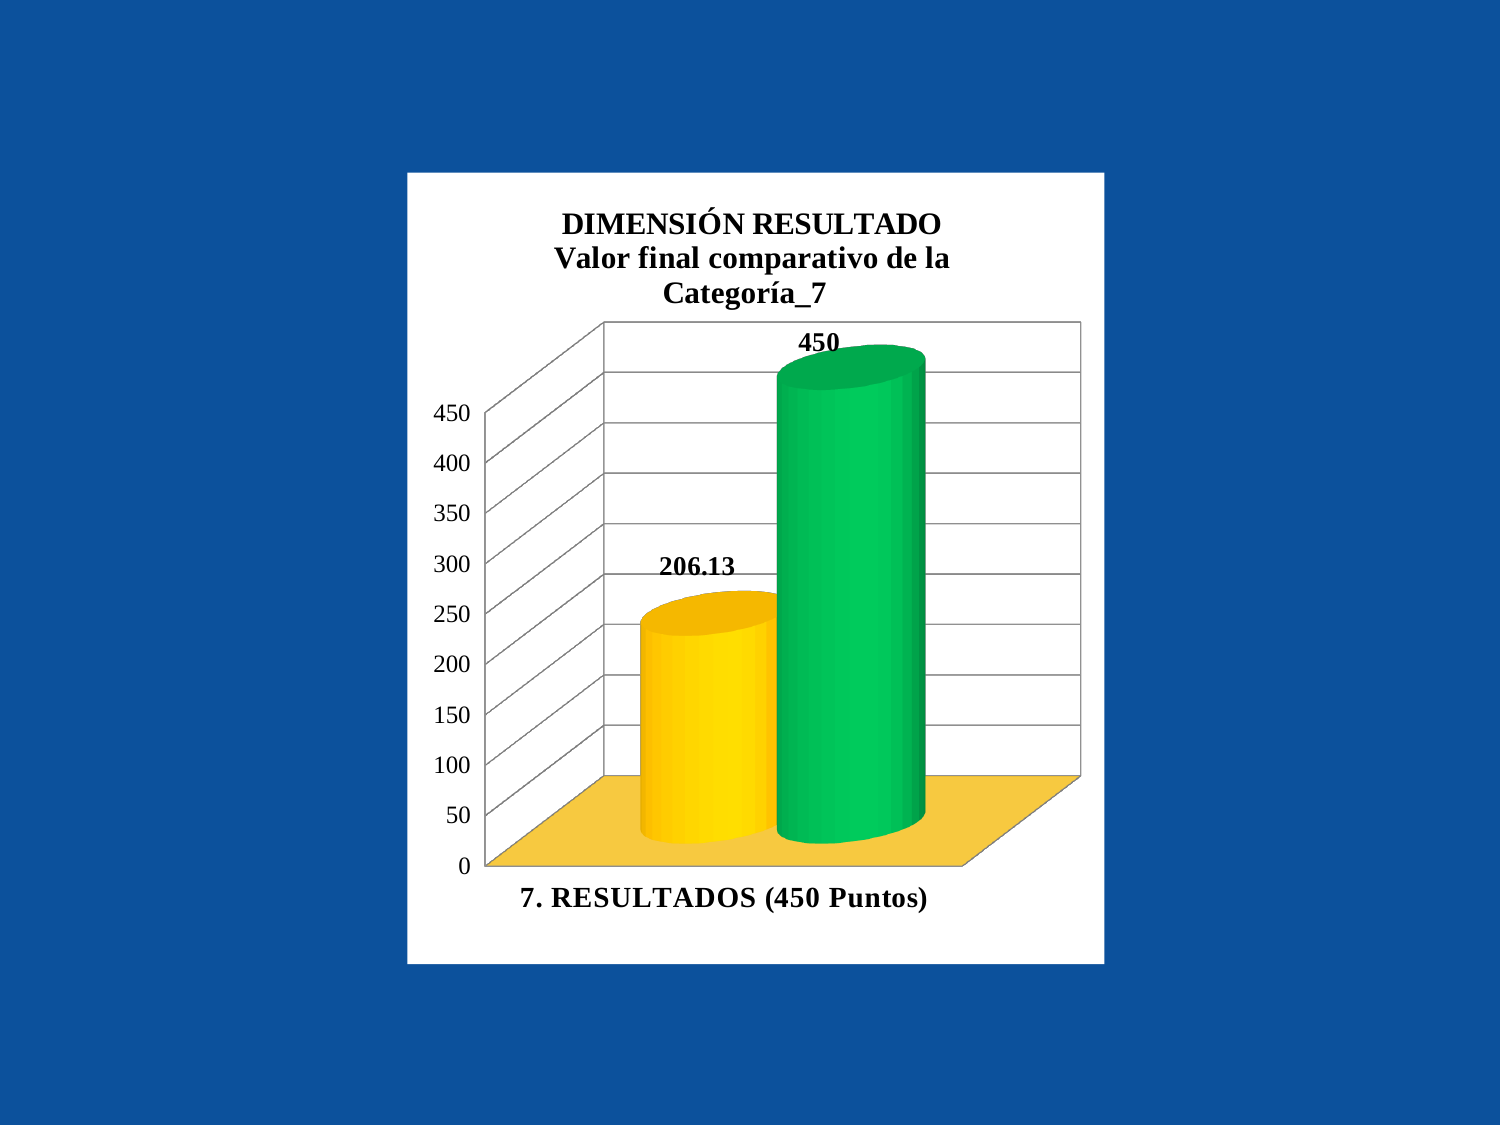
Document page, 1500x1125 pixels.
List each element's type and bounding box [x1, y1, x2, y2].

chart [407, 172, 1105, 965]
